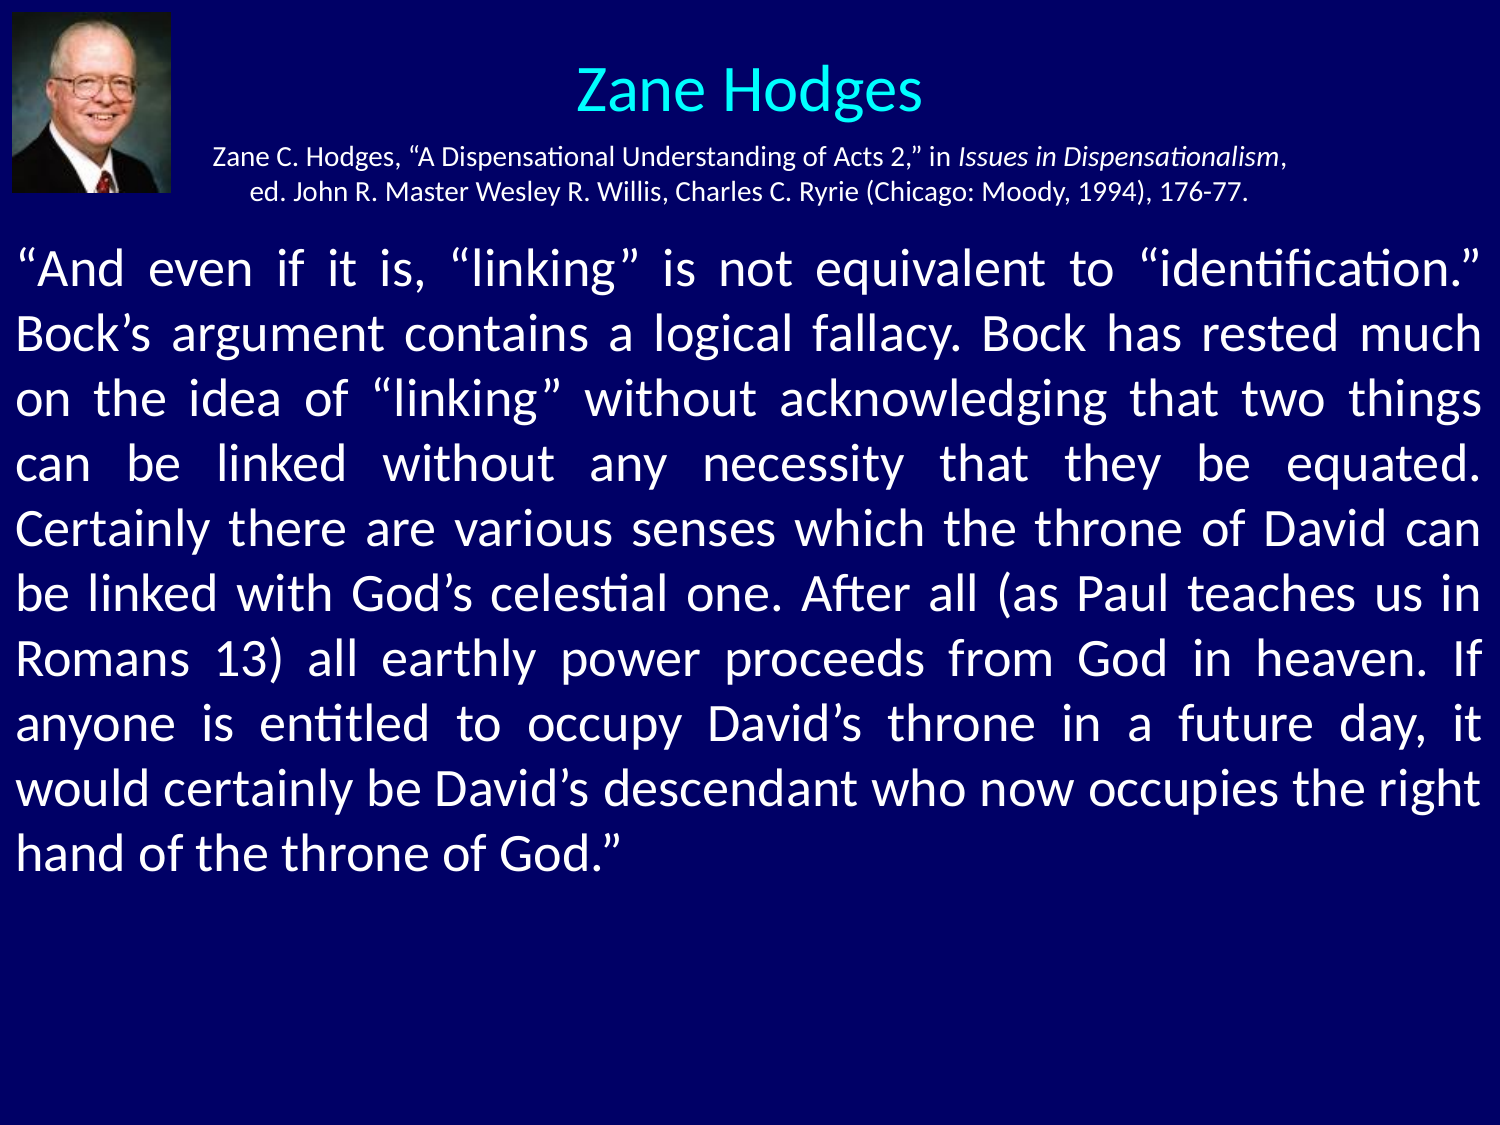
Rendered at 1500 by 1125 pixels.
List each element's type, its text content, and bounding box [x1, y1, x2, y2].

text_box Zane Hodges Zane C. Hodges, “A Dispensational Understanding of Acts 2,” in Issues in Dispensationalism, ed. John R. Master Wesley R. Willis, Charles C. Ryrie (Chicago: Moody, 1994), 176-77. [190, 37, 1309, 215]
picture [12, 12, 171, 193]
list “And even if it is, “linking” is not equivalent to “identification.” Bock’s argument contains a logical fallacy. Bock has rested much on the idea of “linking” without acknowledging that two things can be linked without any necessity that they be equated. Certainly there are various senses which the throne of David can be linked with God’s celestial one. After all (as Paul teaches us in Romans 13) all earthly power proceeds from God in heaven. If anyone is entitled to occupy David’s throne in a future day, it would certainly be David’s descendant who now occupies the right hand of the throne of God.” [0, 224, 1500, 962]
